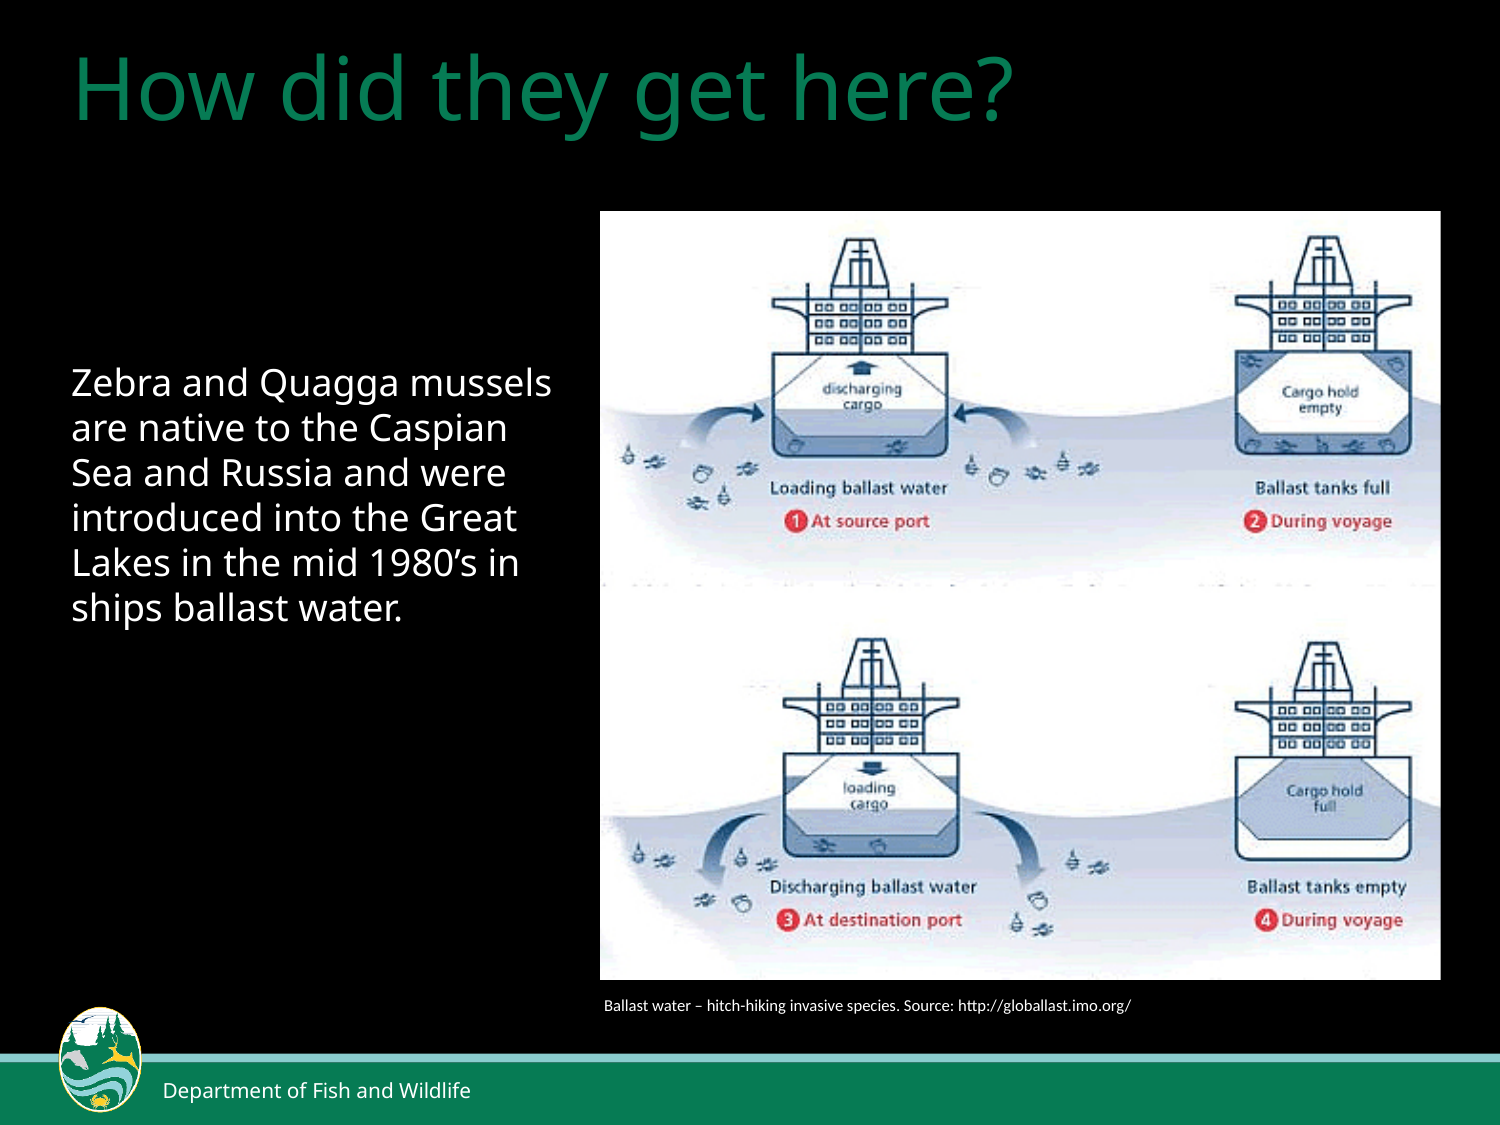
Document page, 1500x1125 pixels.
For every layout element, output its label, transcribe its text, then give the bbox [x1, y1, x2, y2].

picture [599, 211, 1441, 981]
text_box Ballast water – hitch-hiking invasive species. Source: http://globallast.imo.org/ [589, 987, 1148, 1023]
picture [56, 1004, 144, 1114]
text_box Zebra and Quagga mussels are native to the Caspian Sea and Russia and were introduced into the Great Lakes in the mid 1980’s in ships ballast water. [56, 351, 569, 637]
text_box How did they get here? [56, 0, 1500, 208]
